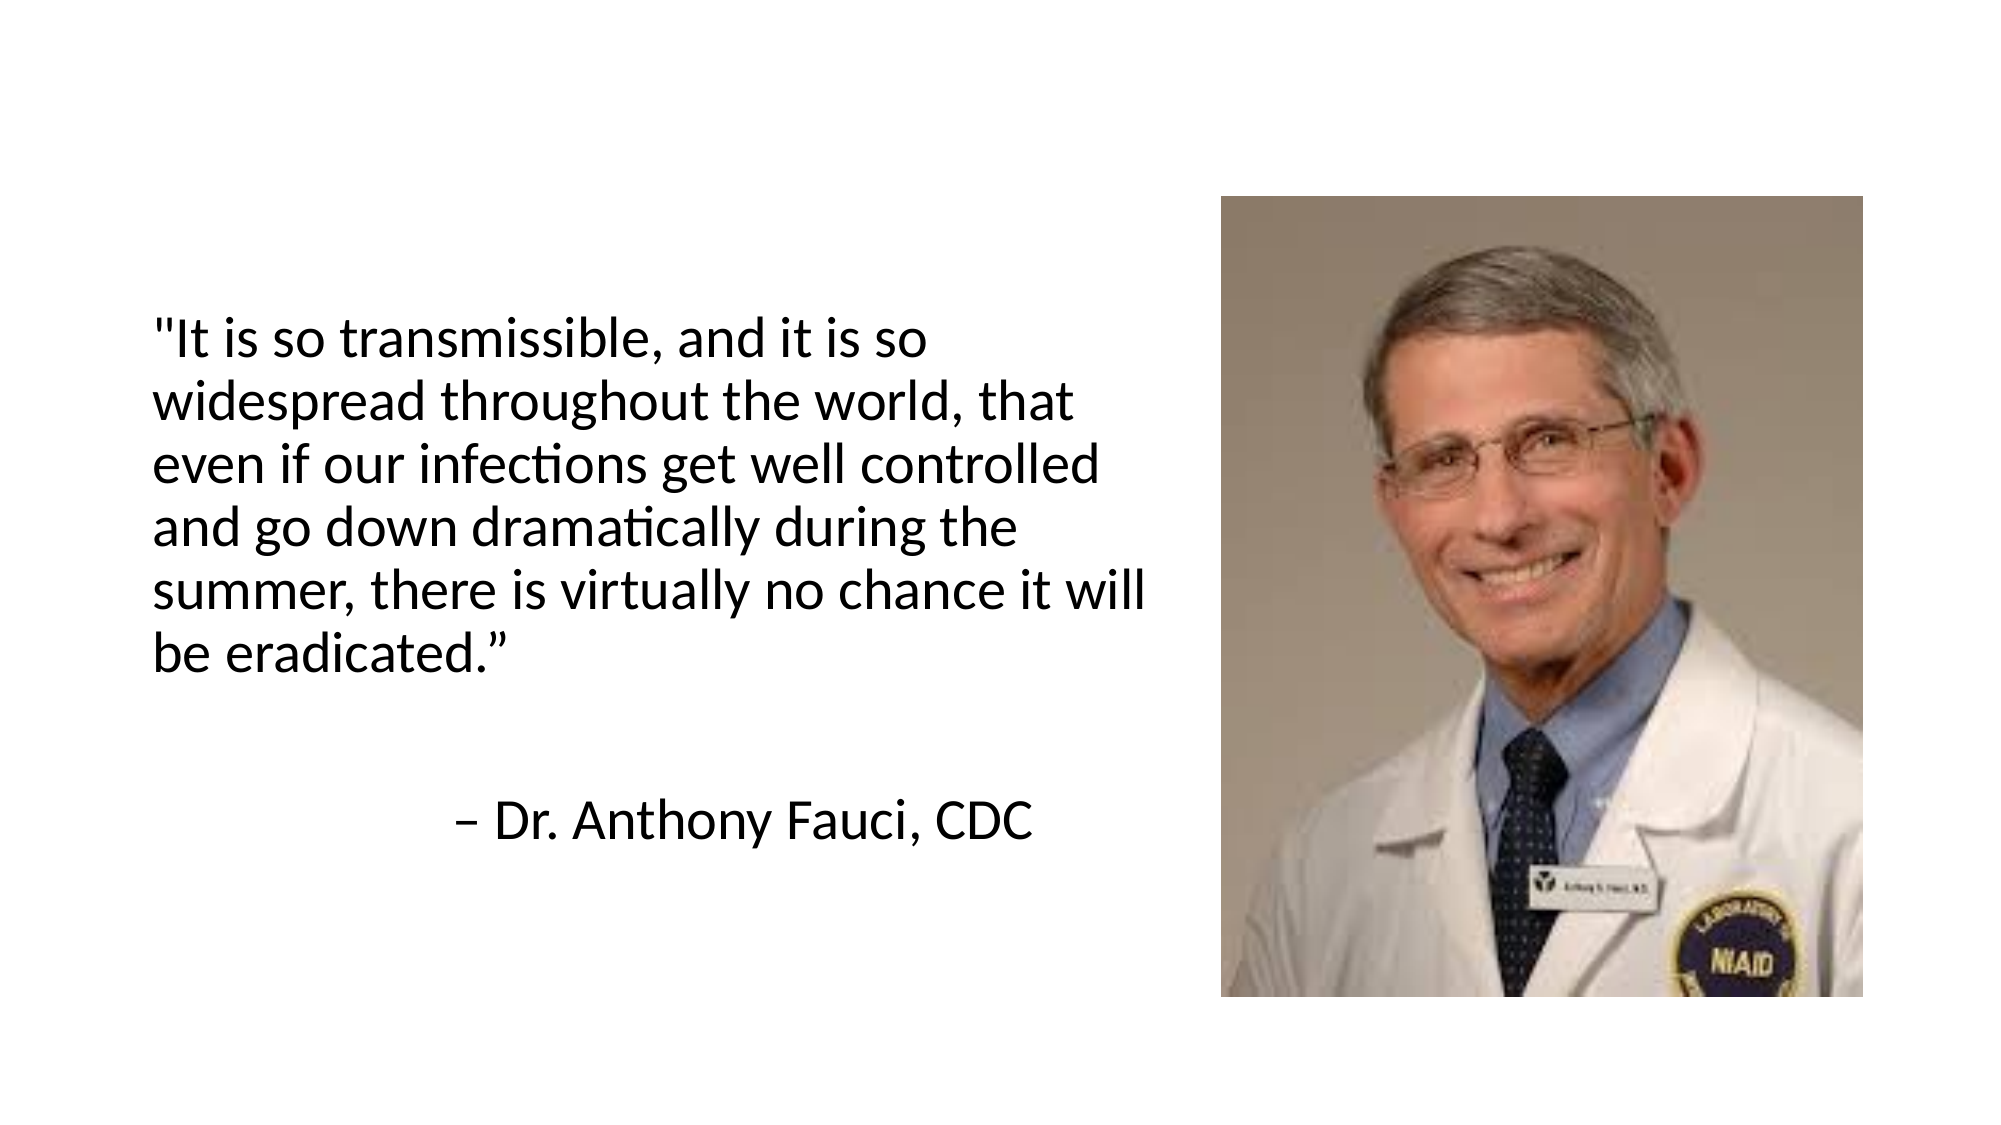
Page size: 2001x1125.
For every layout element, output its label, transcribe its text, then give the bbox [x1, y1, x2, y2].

picture [1221, 196, 1863, 997]
list "It is so transmissible, and it is so widespread throughout the world, that even if our infections get well controlled and go down dramatically during the summer, there is virtually no chance it will be eradicated.” – Dr. Anthony Fauci, CDC [137, 299, 1195, 1014]
